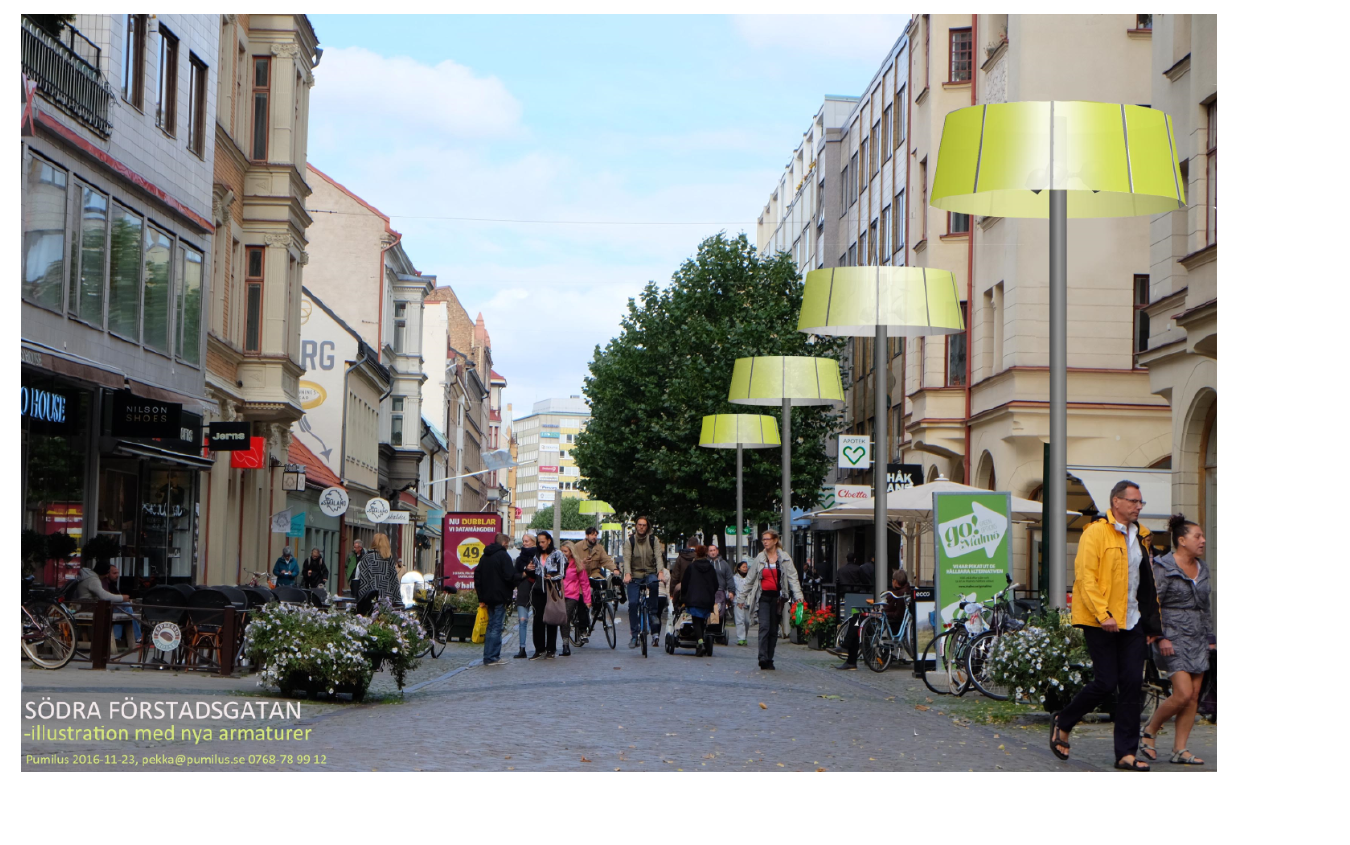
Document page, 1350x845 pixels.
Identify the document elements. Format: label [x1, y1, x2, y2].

picture [20, 13, 1218, 772]
